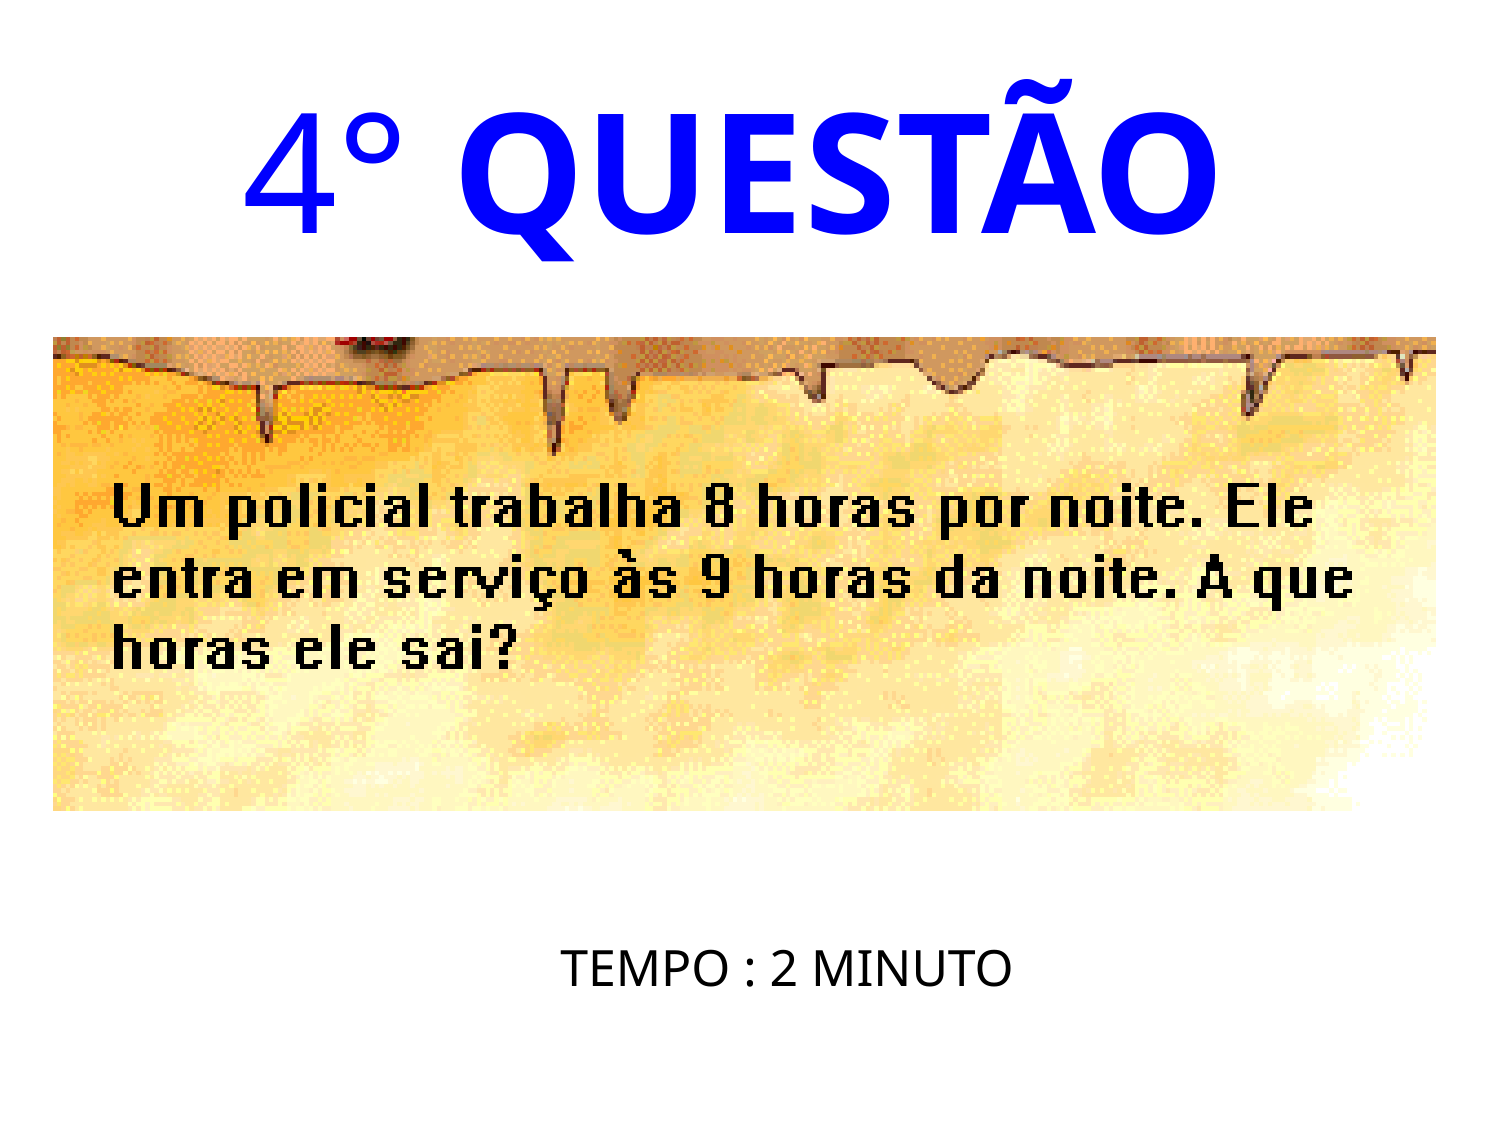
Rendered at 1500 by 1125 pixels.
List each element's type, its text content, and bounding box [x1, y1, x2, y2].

title 4° QUESTÃO [88, 54, 1424, 280]
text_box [52, 337, 1436, 811]
text_box TEMPO : 2 MINUTO [383, 928, 1199, 1004]
